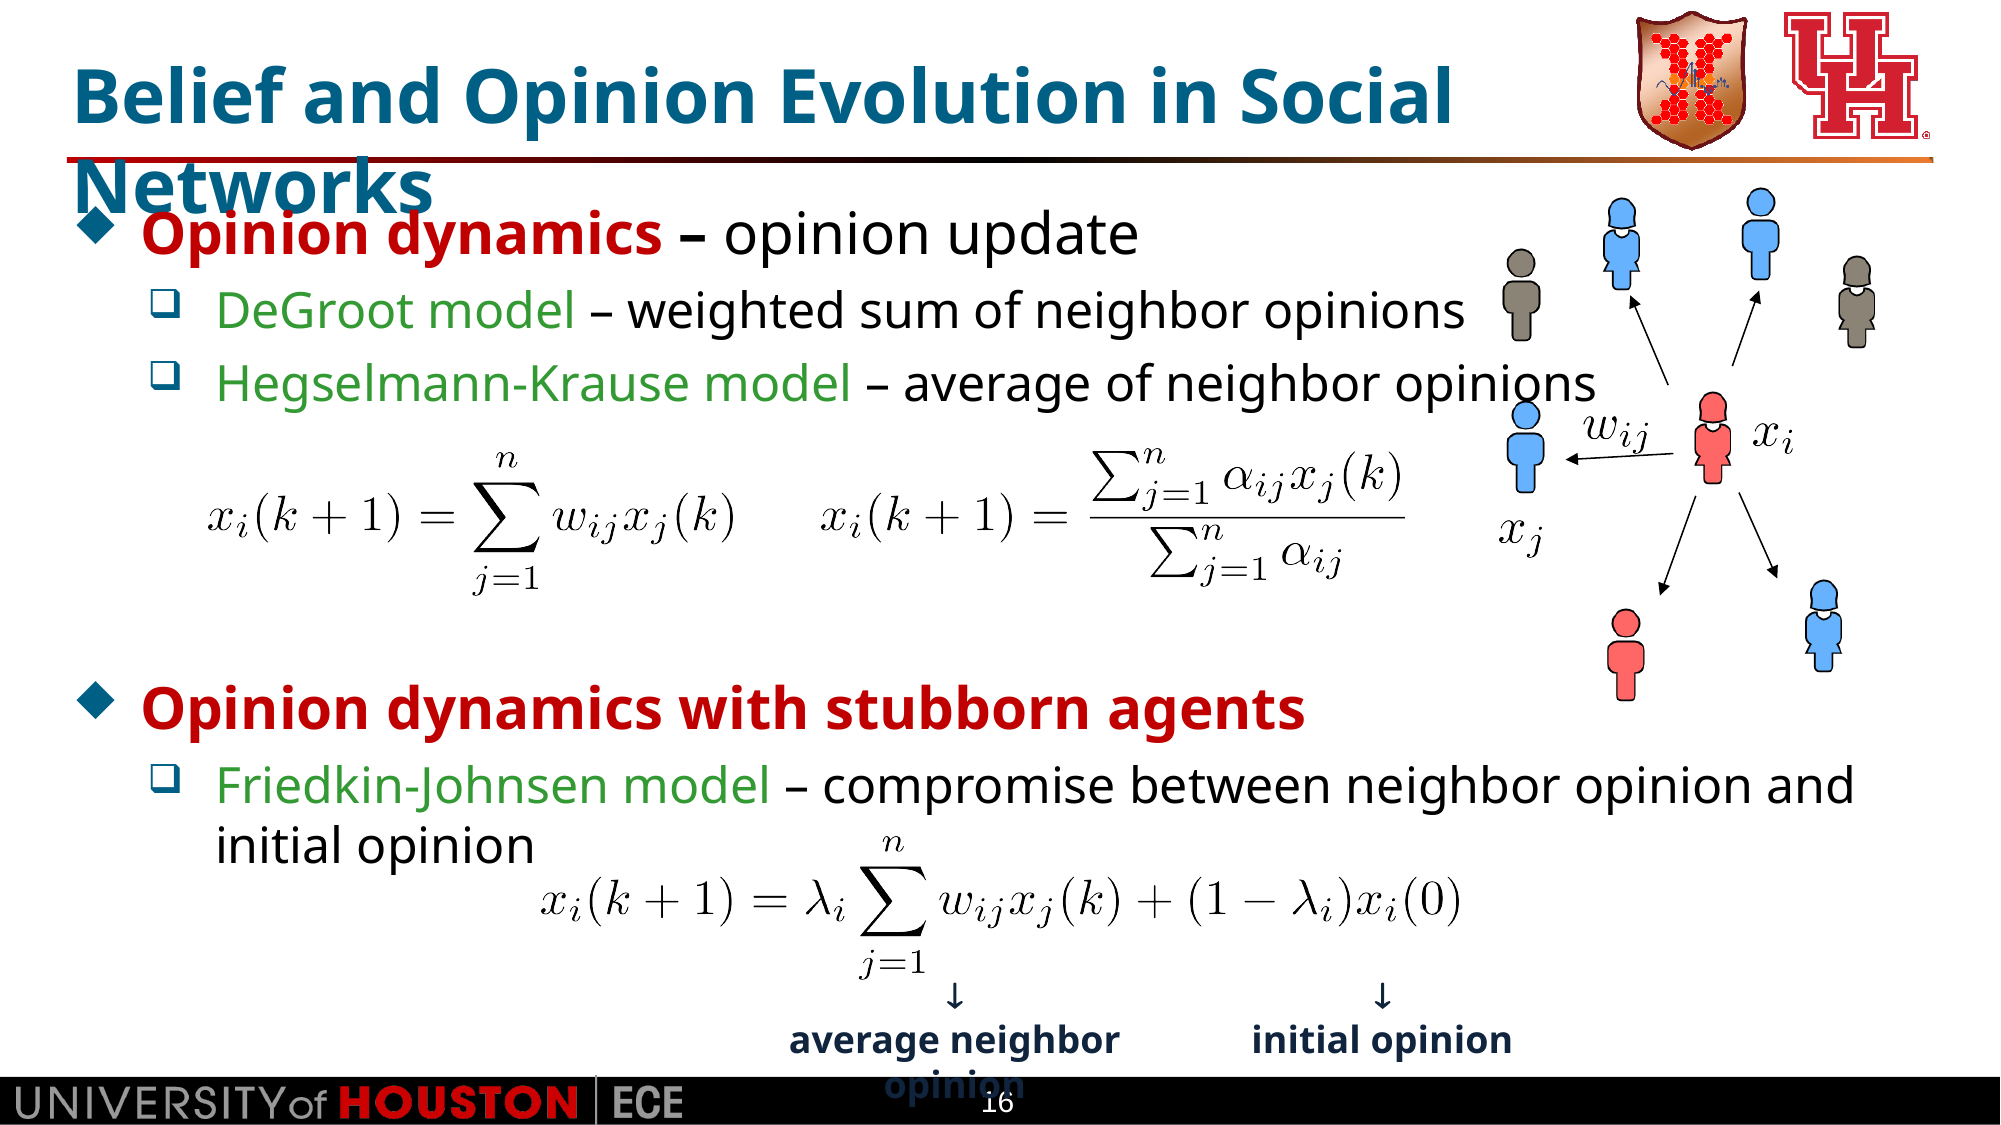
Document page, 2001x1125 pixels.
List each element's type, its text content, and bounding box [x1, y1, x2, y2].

picture [1600, 608, 1650, 707]
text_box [1565, 453, 1580, 460]
picture [821, 447, 1405, 587]
picture [1591, 7, 1934, 163]
picture [1753, 423, 1794, 454]
picture [1497, 400, 1552, 498]
picture [1496, 248, 1546, 346]
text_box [1630, 295, 1669, 386]
picture [16, 1075, 682, 1125]
picture [1686, 391, 1741, 490]
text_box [1731, 290, 1760, 367]
text_box  average neighbor opinion [703, 989, 1207, 1114]
text_box  initial opinion [1206, 963, 1559, 1069]
picture [1732, 187, 1787, 286]
picture [1830, 255, 1885, 354]
picture [1796, 579, 1850, 678]
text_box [1659, 495, 1697, 596]
text_box Opinion dynamics – opinion update DeGroot model – weighted sum of neighbor opinions Hegselmann-Krause model – average of neighbor opinions Opinion dynamics with stubborn agents Friedkin-Johnsen model – compromise between neighbor opinion and initial opinion [69, 181, 1930, 874]
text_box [1738, 492, 1778, 579]
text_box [1651, 453, 1674, 460]
picture [1594, 197, 1648, 296]
slide_number 16 [975, 1114, 1025, 1120]
picture [208, 451, 733, 596]
title Belief and Opinion Evolution in Social Networks [68, 46, 1778, 237]
picture [540, 836, 1459, 981]
picture [1583, 416, 1648, 454]
picture [1498, 520, 1542, 558]
